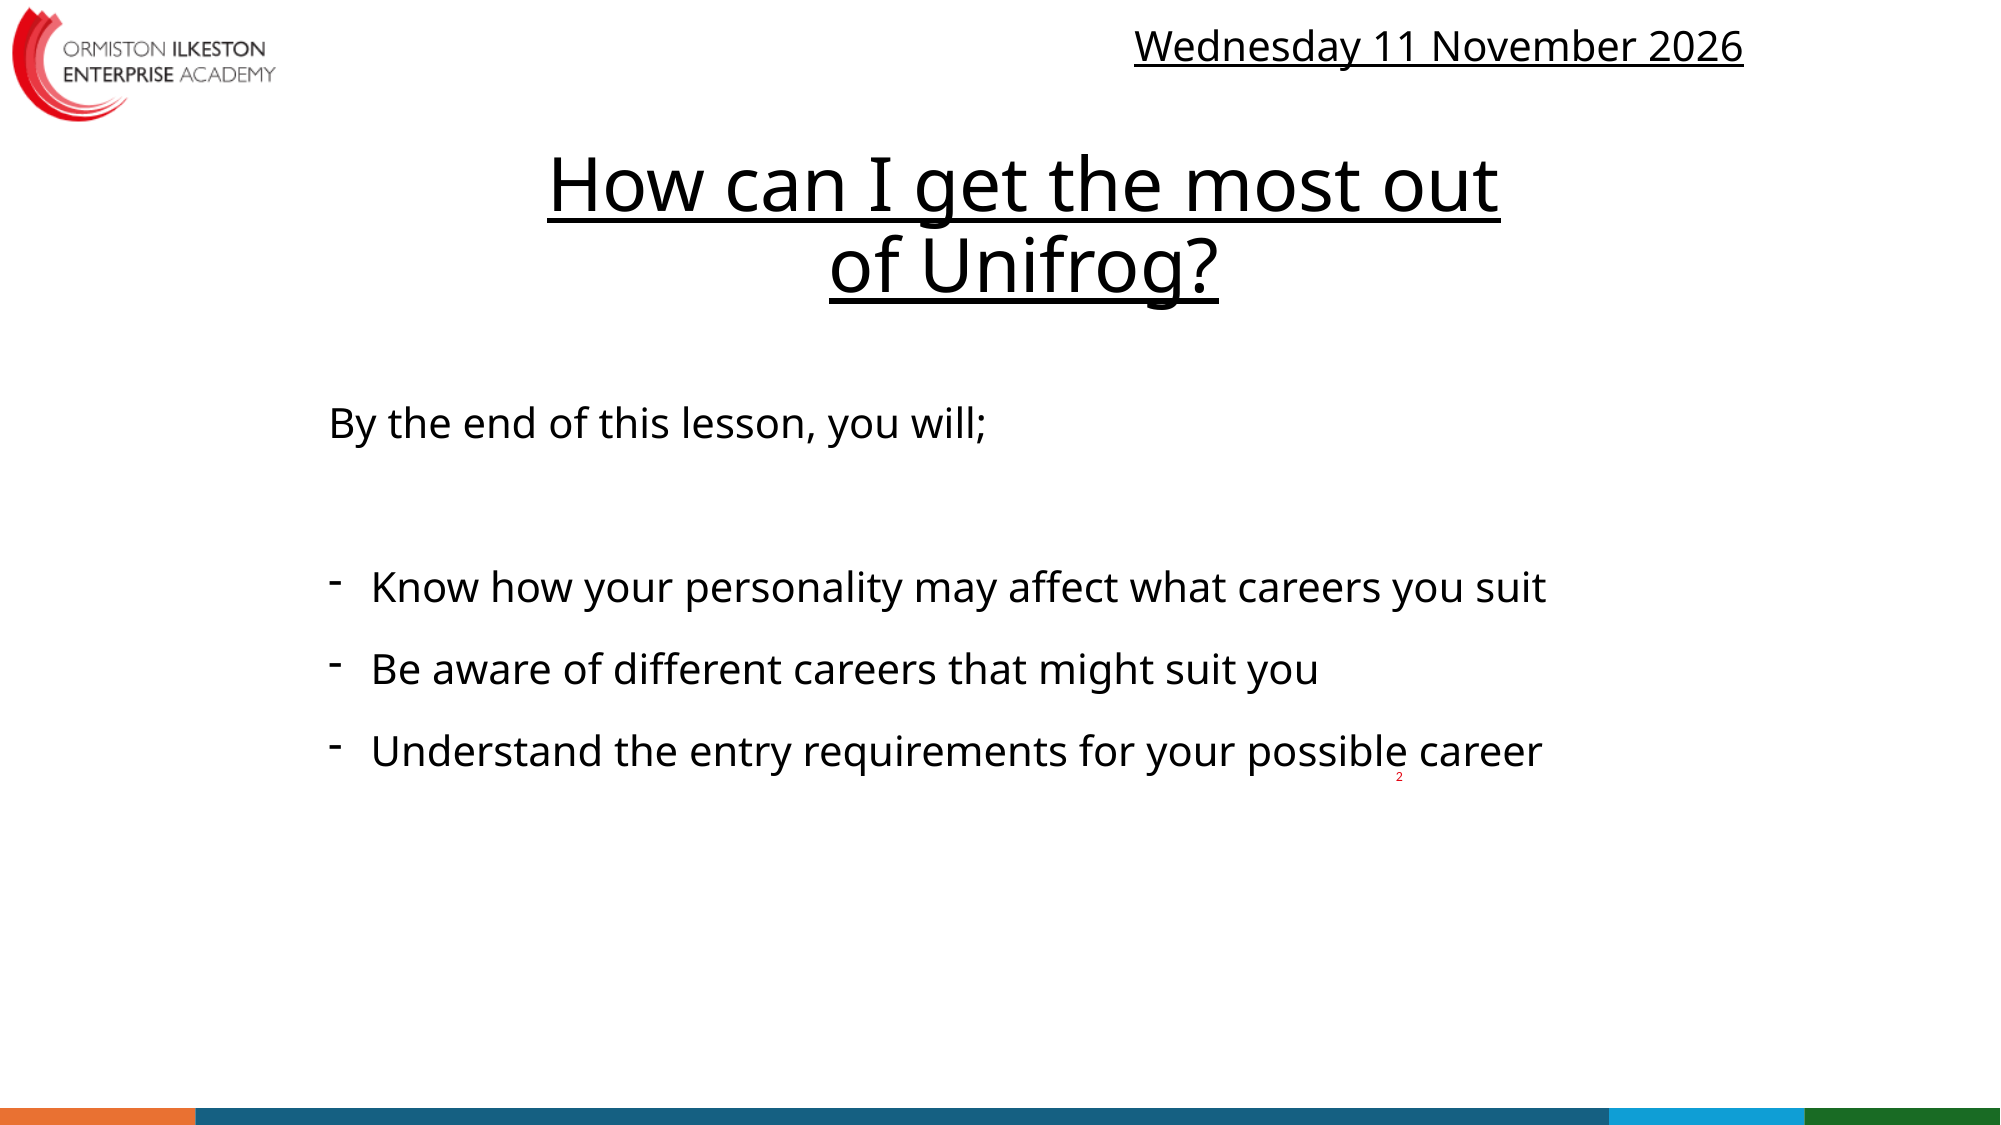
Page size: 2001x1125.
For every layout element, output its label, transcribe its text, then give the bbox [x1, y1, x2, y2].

text_box Thursday, 11 July 2024 [1125, 15, 1793, 81]
picture [0, 0, 291, 133]
text_box By the end of this lesson, you will; Know how your personality may affect what careers you suit Be aware of different careers that might suit you Understand the entry requirements for your possible career [319, 363, 1728, 916]
slide_number 2 [1360, 758, 1412, 788]
title How can I get the most out of Unifrog? [514, 202, 1534, 318]
